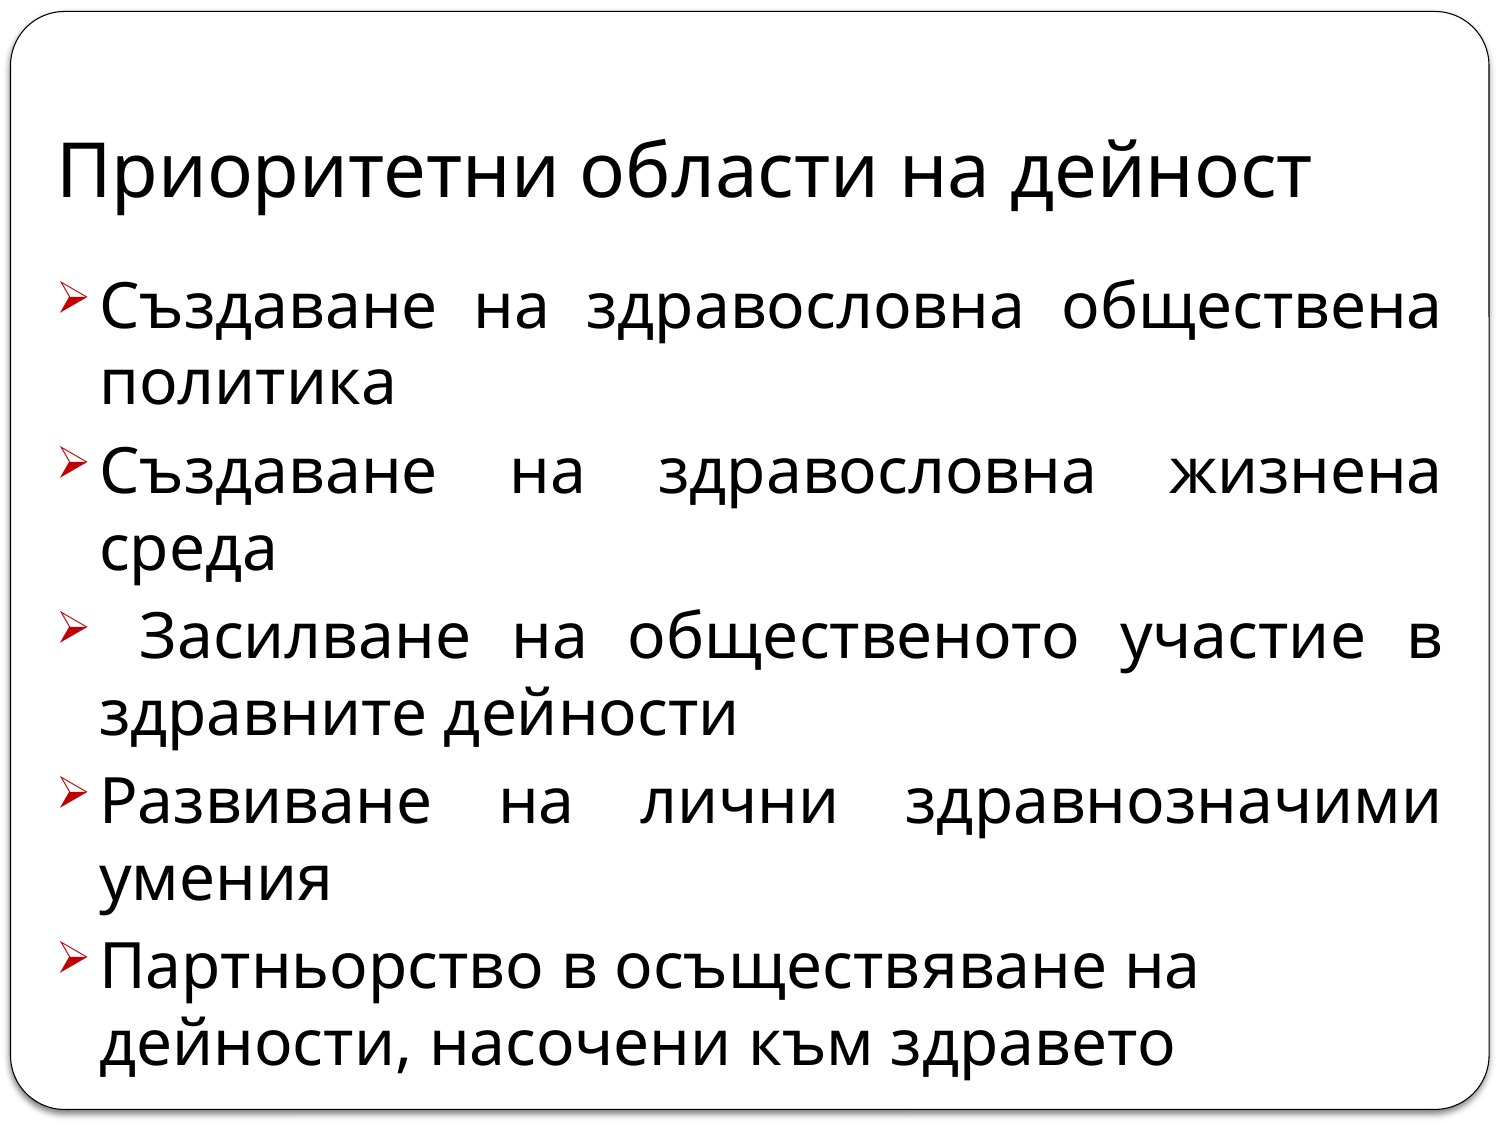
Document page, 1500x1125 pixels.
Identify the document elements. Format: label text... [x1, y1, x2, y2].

list Приоритетни области на дейност Създаване на здравословна обществена политика Създаване на здравословна жизнена среда Засилване на общественото участие в здравните дейности Развиване на лични здравнозначими умения Партньорство в осъществяване на дейности, насочени към здравето [41, 113, 1459, 1094]
